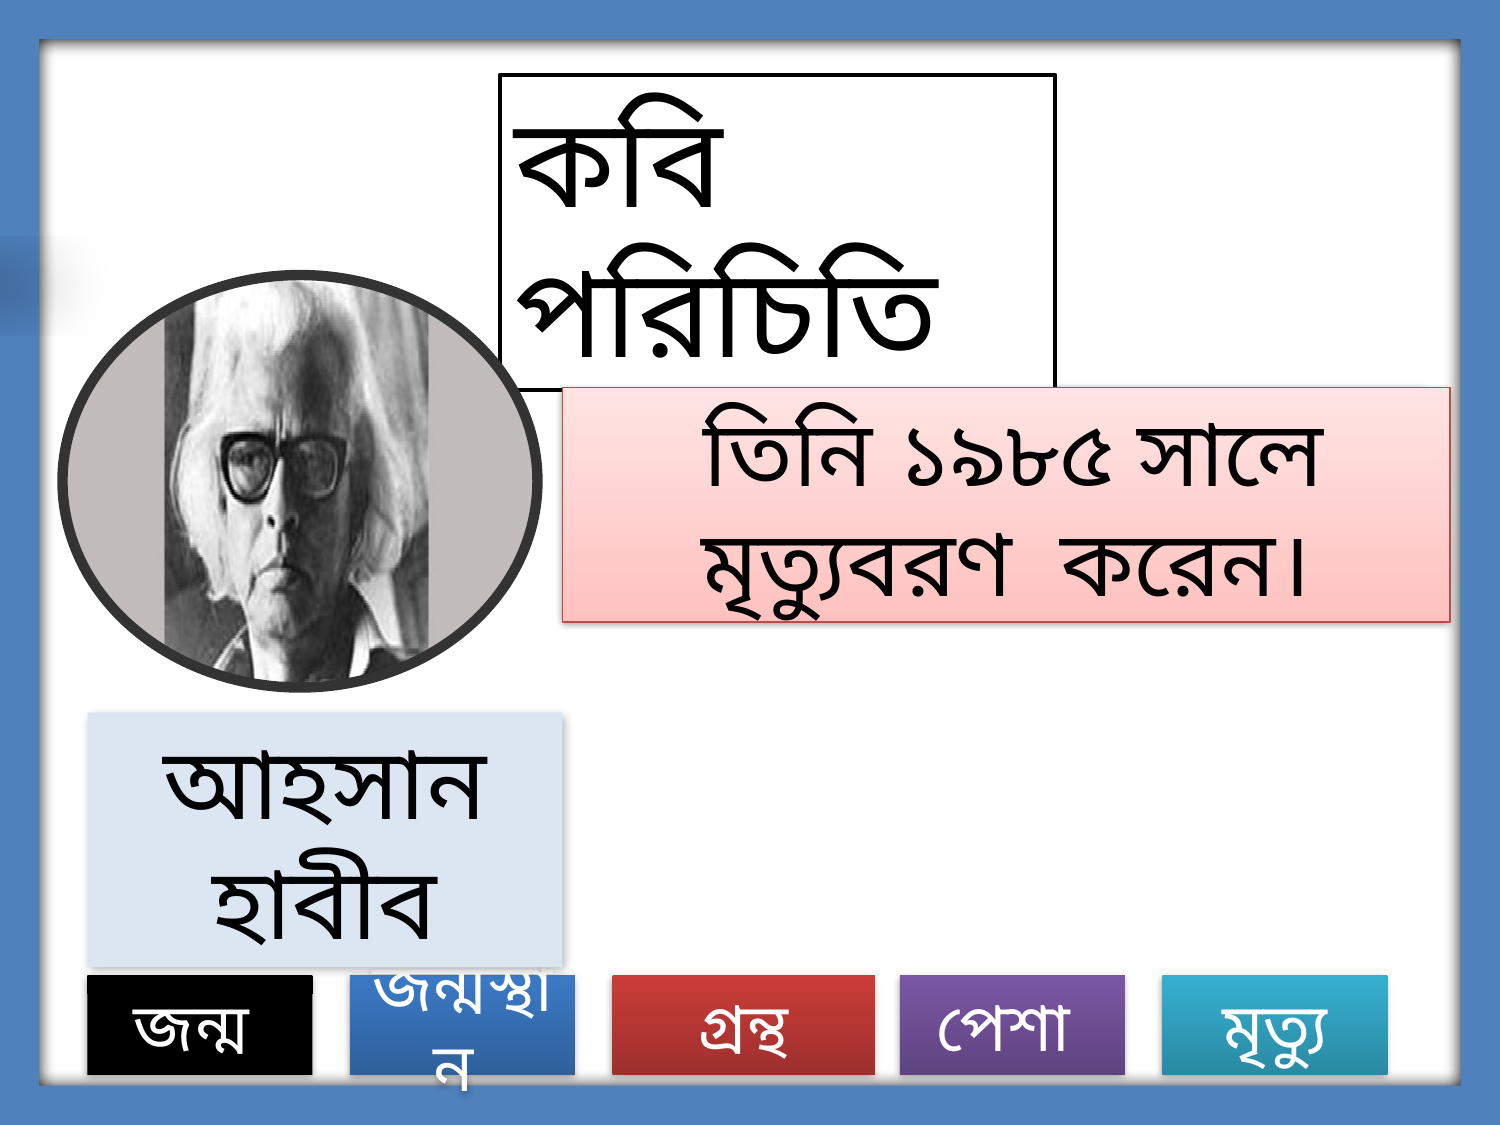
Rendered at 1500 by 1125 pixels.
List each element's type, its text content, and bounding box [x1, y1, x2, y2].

text_box পেশা [899, 975, 1125, 1075]
text_box জন্ম [87, 975, 313, 1075]
text_box কবি পরিচিতি [498, 73, 1057, 392]
text_box তিনি ১৯৮৫ সালে মৃত্যুবরণ করেন। [562, 387, 1451, 623]
text_box আহসান হাবীব [87, 712, 563, 968]
text_box জন্মস্থান [349, 975, 575, 1075]
text_box গ্রন্থ [612, 975, 875, 1075]
text_box মৃত্যু [1162, 975, 1388, 1075]
picture [62, 274, 538, 688]
